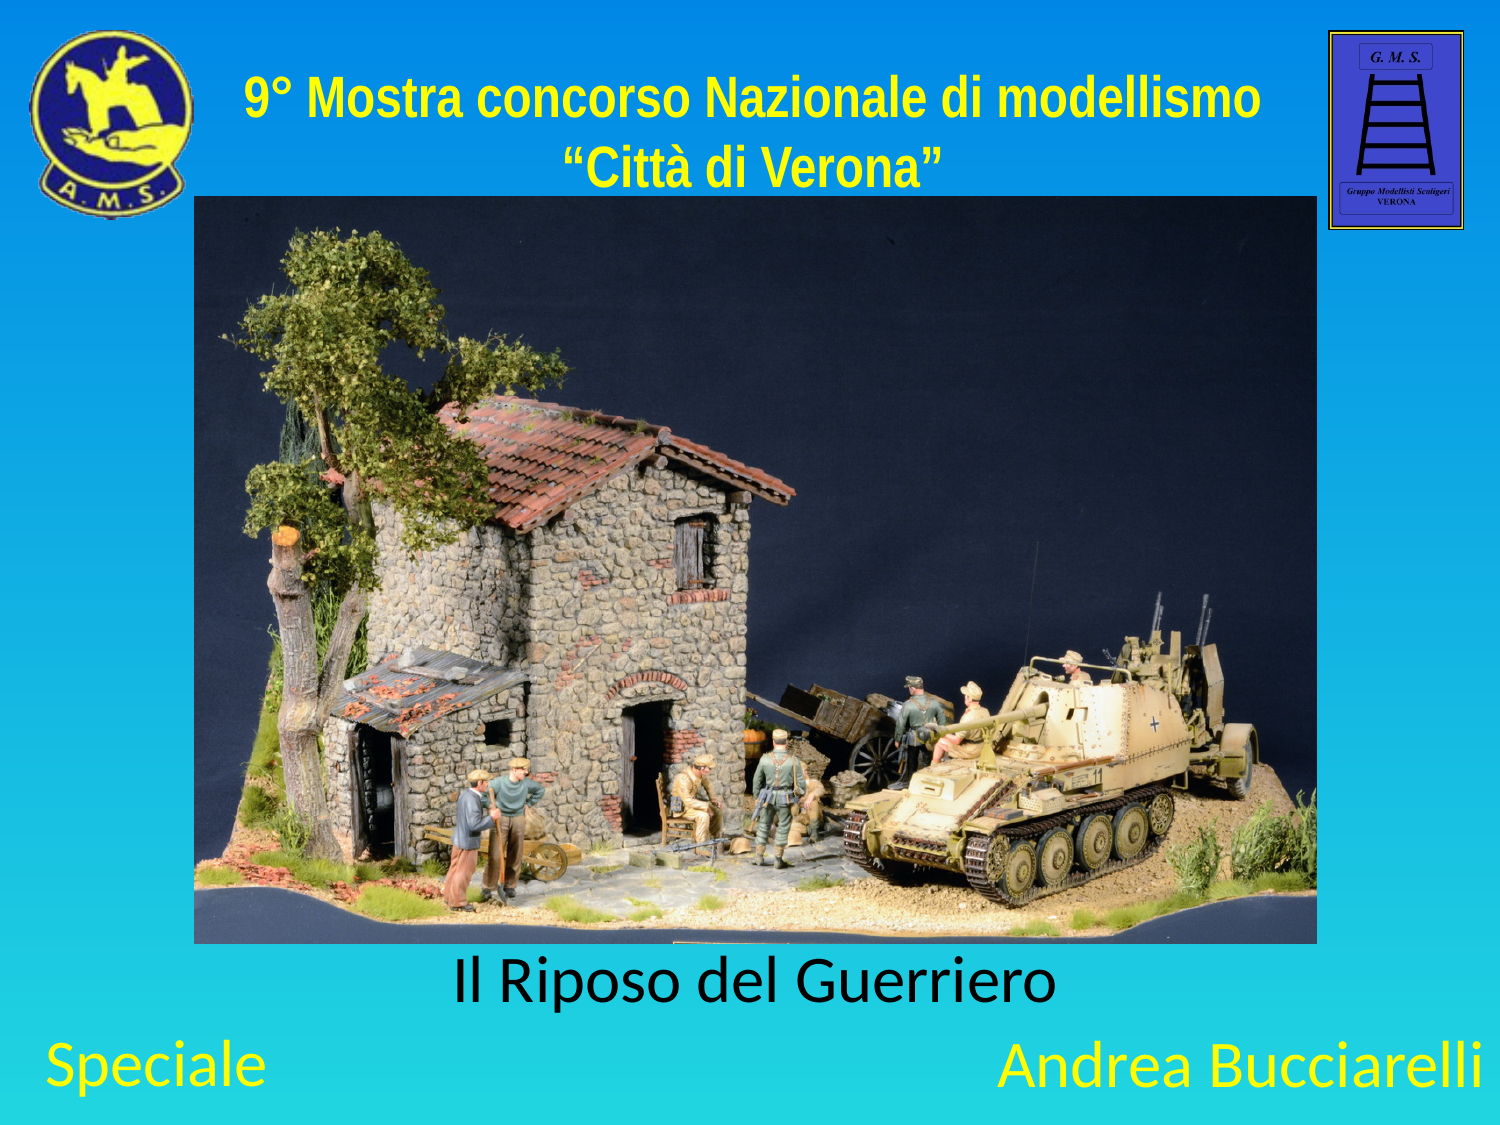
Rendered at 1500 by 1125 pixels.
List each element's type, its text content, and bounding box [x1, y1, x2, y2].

text_box Speciale [0, 1012, 868, 1125]
picture [1322, 224, 1327, 235]
text_box Andrea Bucciarelli [868, 1013, 1500, 1125]
picture [29, 30, 1318, 945]
text_box 9° Mostra concorso Nazionale di modellismo “Città di Verona” [198, 35, 1323, 197]
picture [1326, 30, 1468, 235]
text_box Il Riposo del Guerriero [230, 953, 1281, 1042]
